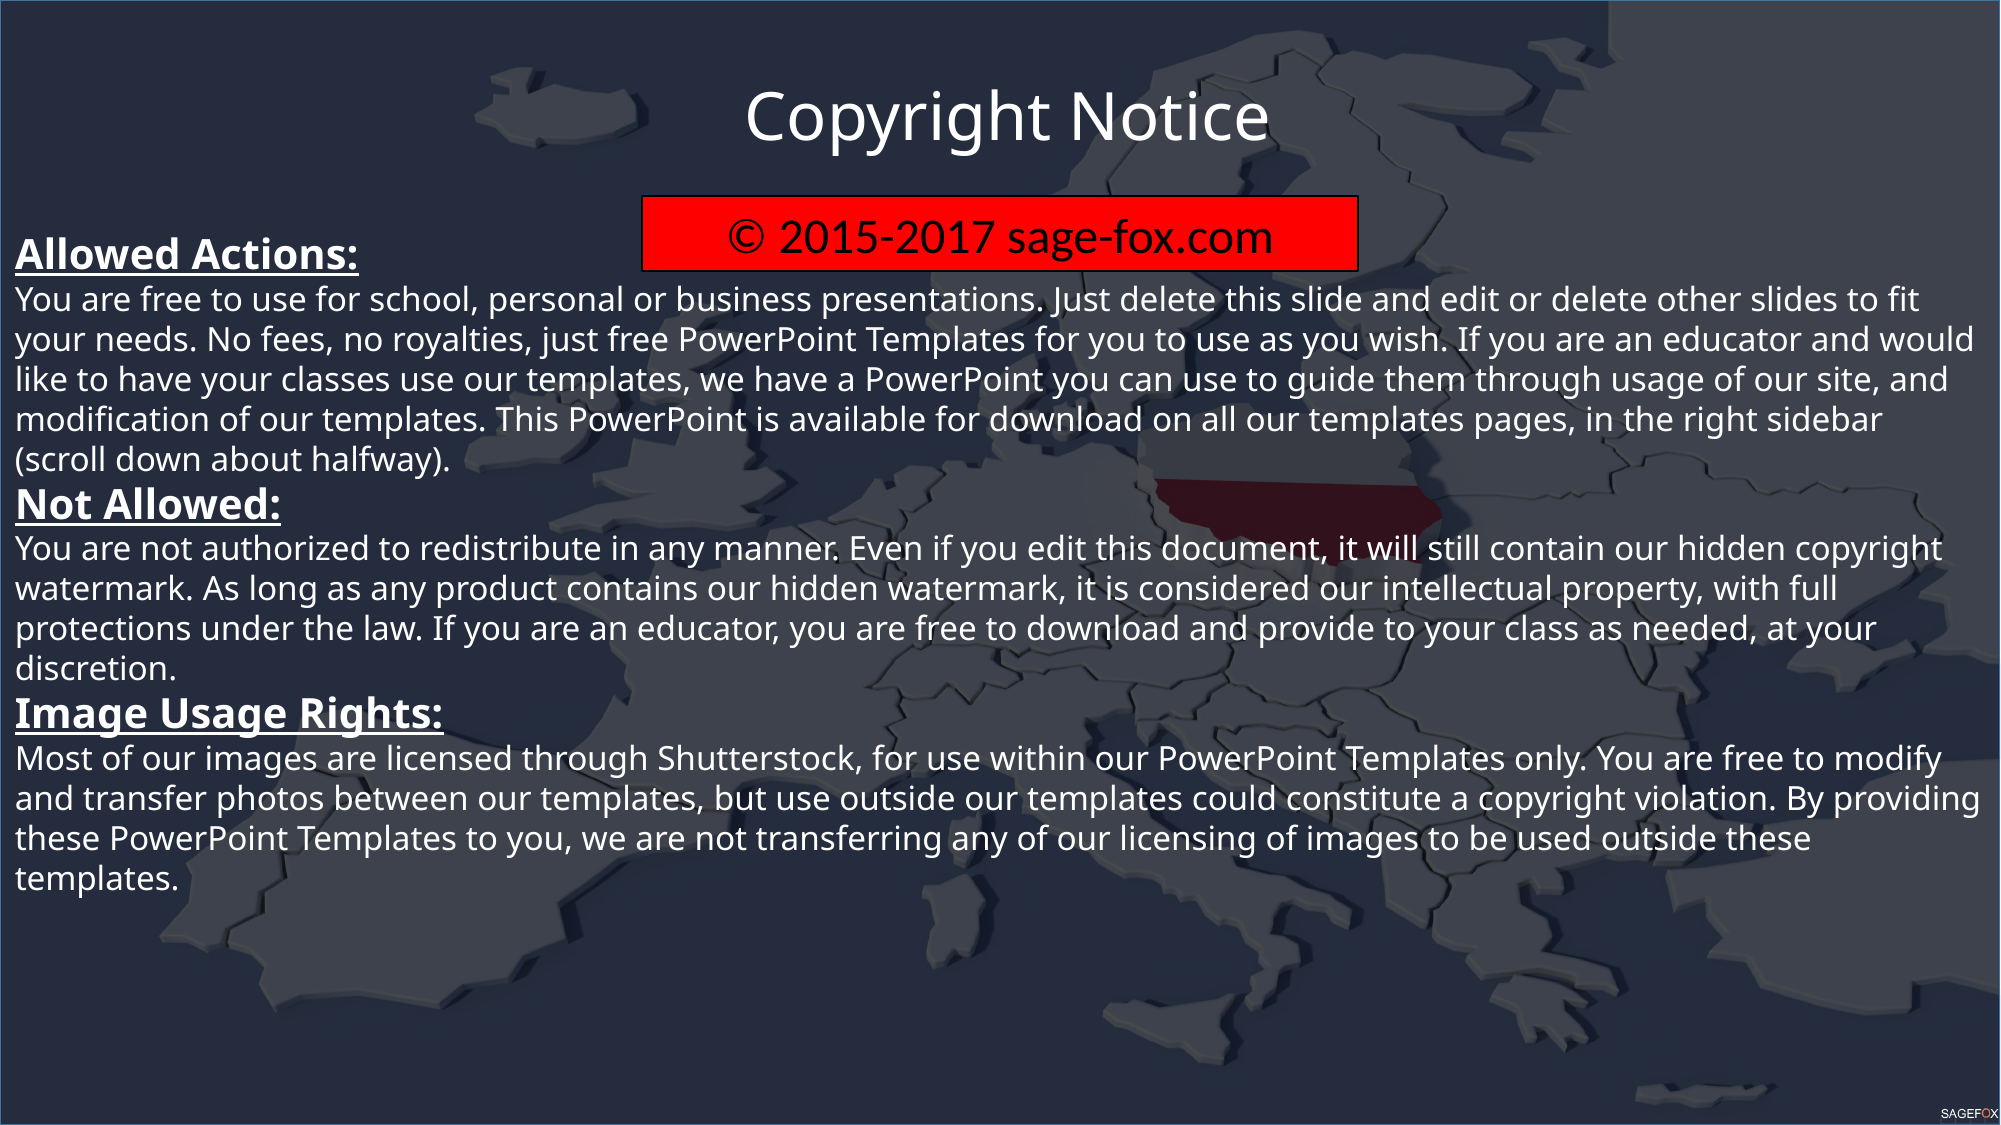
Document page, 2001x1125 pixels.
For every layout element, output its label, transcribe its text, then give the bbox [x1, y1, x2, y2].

title Copyright Notice [493, 60, 1524, 178]
text_box © 2015-2017 sage-fox.com [641, 196, 1358, 272]
text_box Allowed Actions: You are free to use for school, personal or business presentations. Just delete this slide and edit or delete other slides to fit your needs. No fees, no royalties, just free PowerPoint Templates for you to use as you wish. If you are an educator and would like to have your classes use our templates, we have a PowerPoint you can use to guide them through usage of our site, and modification of our templates. This PowerPoint is available for download on all our templates pages, in the right sidebar (scroll down about halfway). Not Allowed: You are not authorized to redistribute in any manner. Even if you edit this document, it will still contain our hidden copyright watermark. As long as any product contains our hidden watermark, it is considered our intellectual property, with full protections under the law. If you are an educator, you are free to download and provide to your class as needed, at your discretion. Image Usage Rights: Most of our images are licensed through Shutterstock, for use within our PowerPoint Templates only. You are free to modify and transfer photos between our templates, but use outside our templates could constitute a copyright violation. By providing these PowerPoint Templates to you, we are not transferring any of our licensing of images to be used outside these templates. [0, 0, 2000, 1125]
